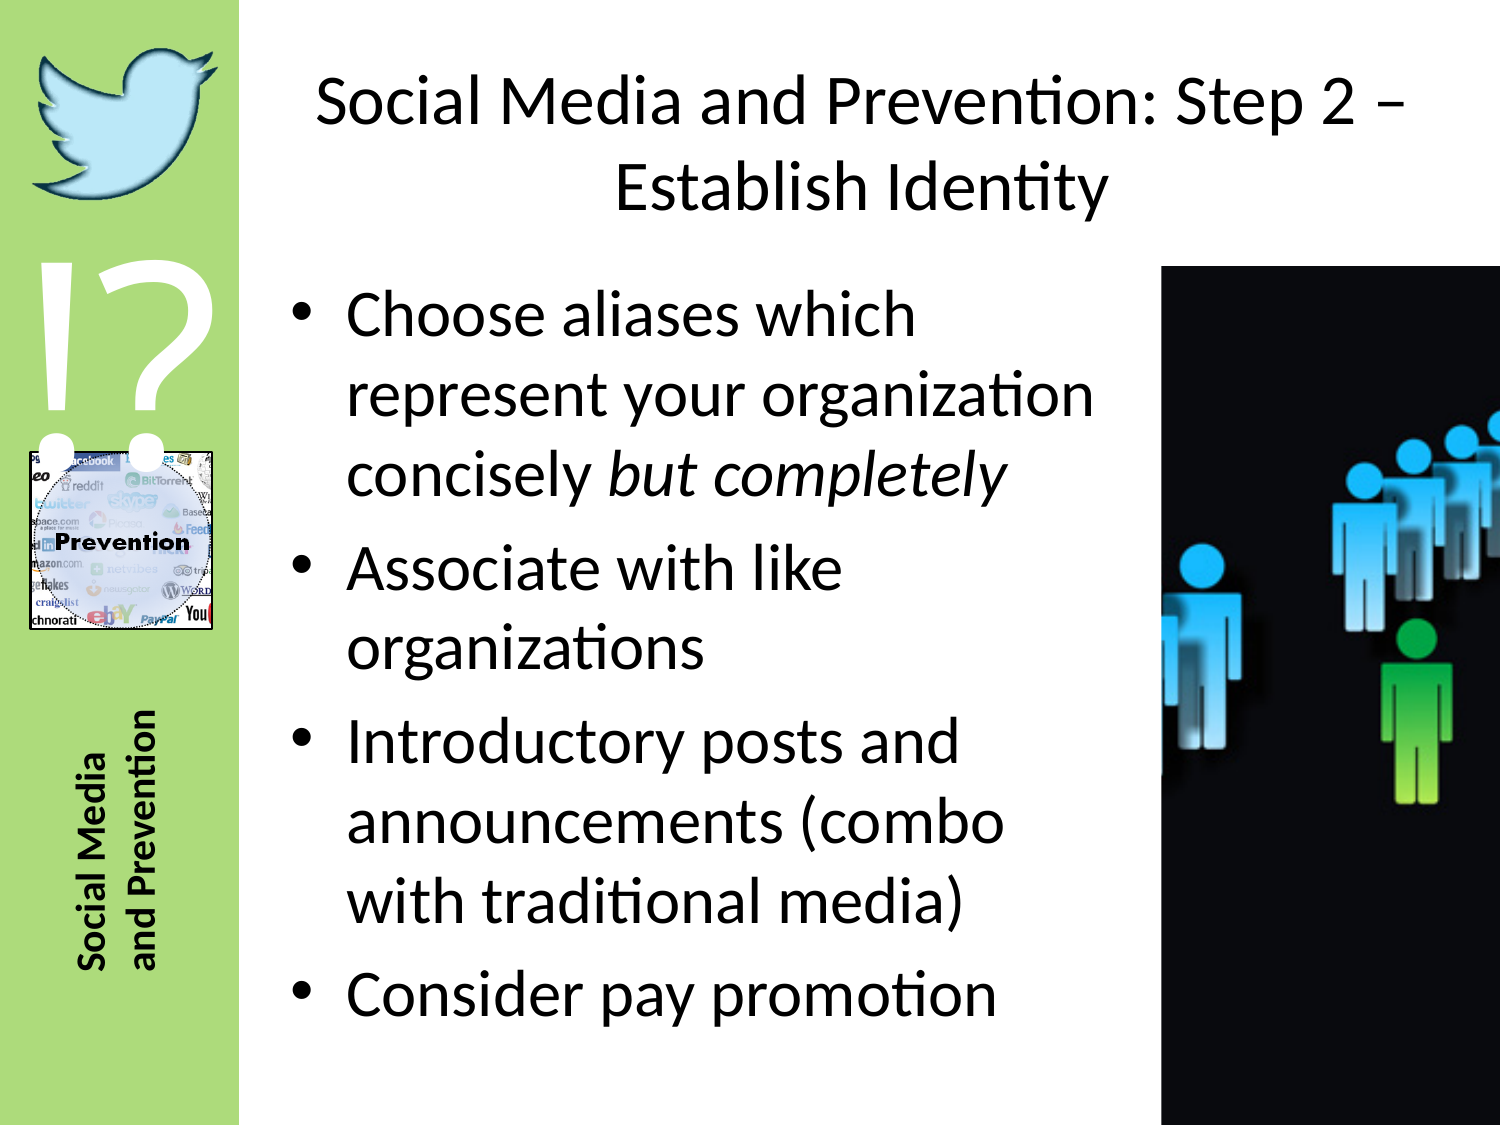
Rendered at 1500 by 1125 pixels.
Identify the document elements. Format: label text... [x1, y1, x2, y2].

picture [1161, 265, 1500, 1125]
picture [12, 20, 231, 214]
list Choose aliases which represent your organization concisely but completely Associate with like organizations Introductory posts and announcements (combo with traditional media) Consider pay promotion [275, 262, 1125, 1088]
picture [32, 453, 211, 628]
title Social Media and Prevention: Step 2 – Establish Identity [275, 45, 1450, 233]
